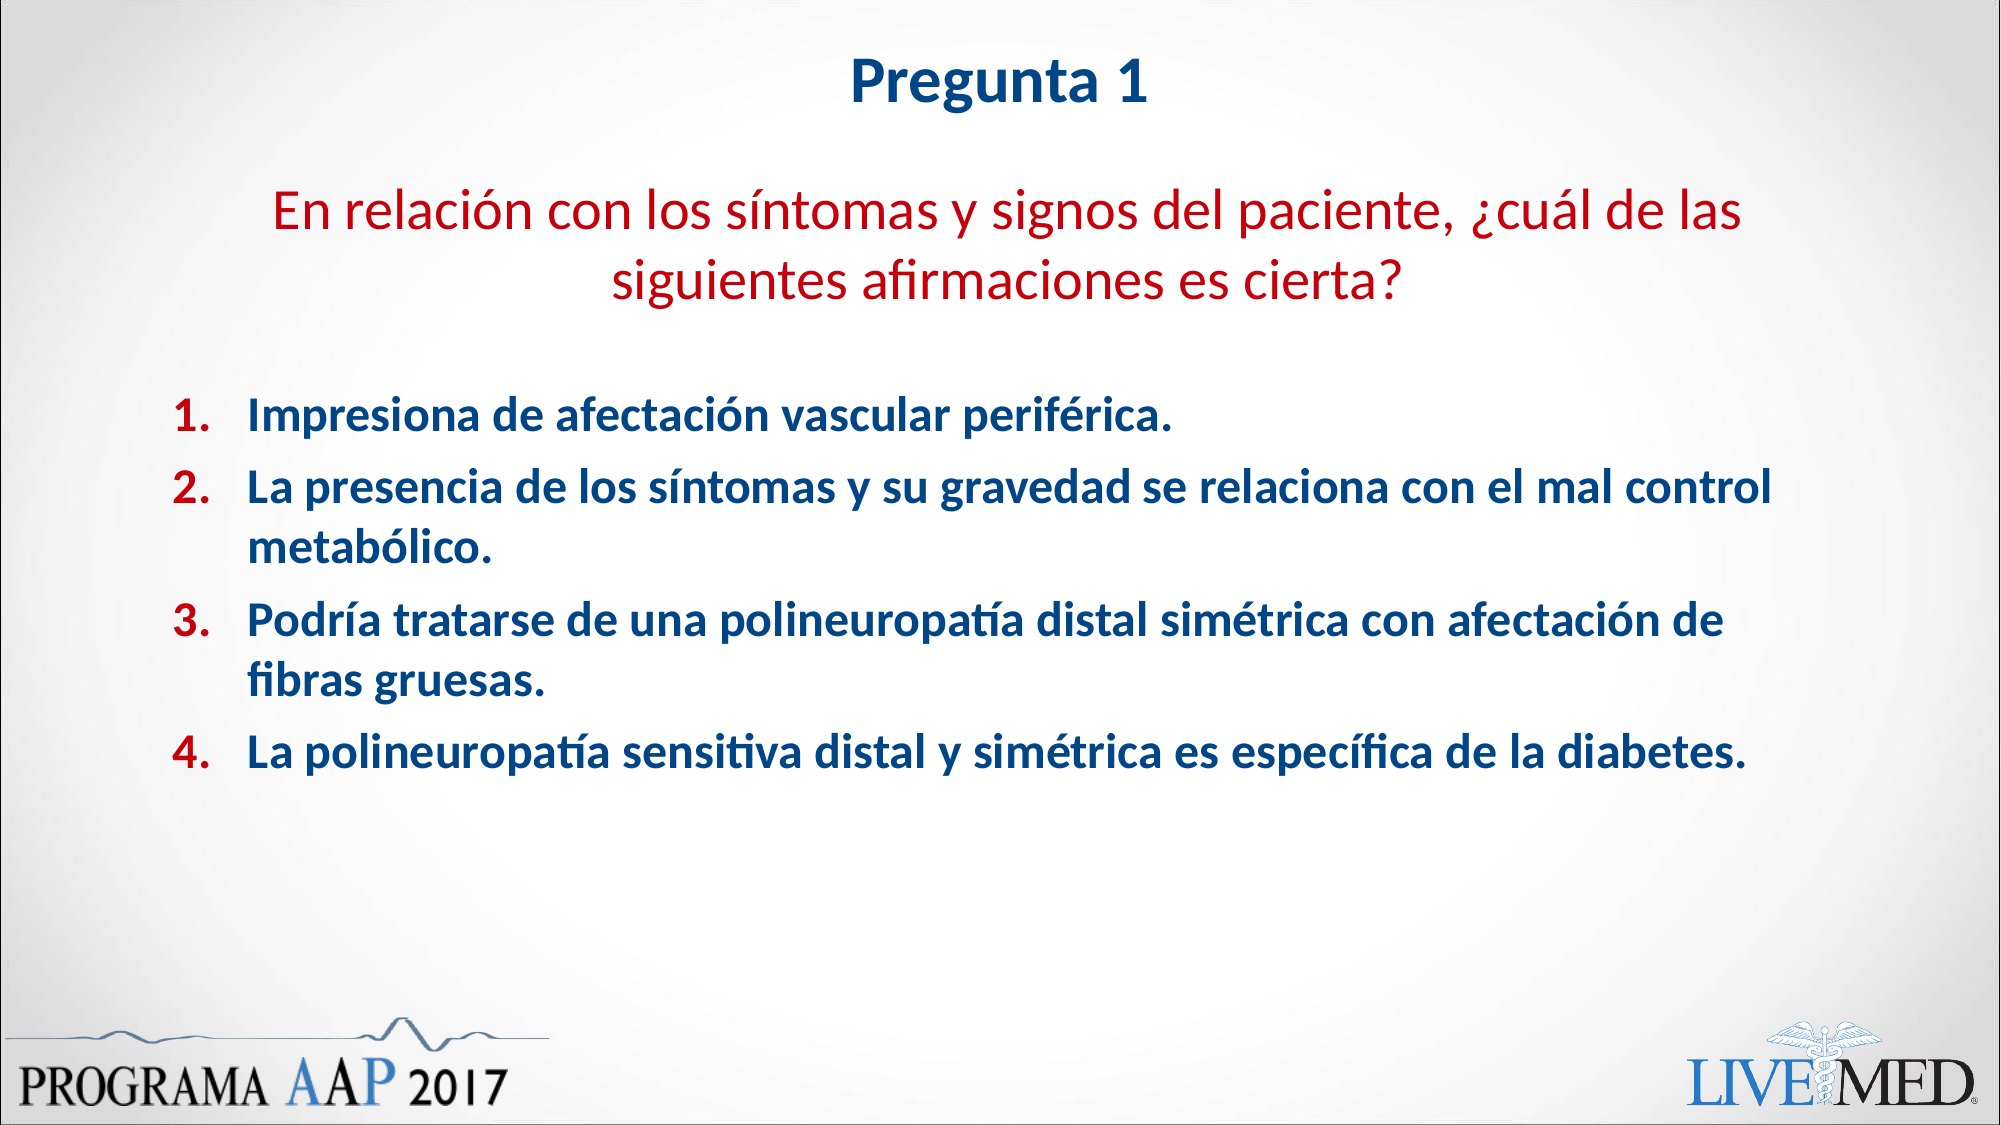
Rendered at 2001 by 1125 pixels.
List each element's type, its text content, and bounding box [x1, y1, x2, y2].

title Pregunta 1 [99, 26, 1900, 126]
list Impresiona de afectación vascular periférica. La presencia de los síntomas y su gravedad se relaciona con el mal control metabólico. Podría tratarse de una polineuropatía distal simétrica con afectación de fibras gruesas. La polineuropatía sensitiva distal y simétrica es específica de la diabetes. [157, 373, 1858, 920]
picture [0, 0, 2001, 1125]
list En relación con los síntomas y signos del paciente, ¿cuál de las siguientes afirmaciones es cierta? [157, 149, 1858, 319]
